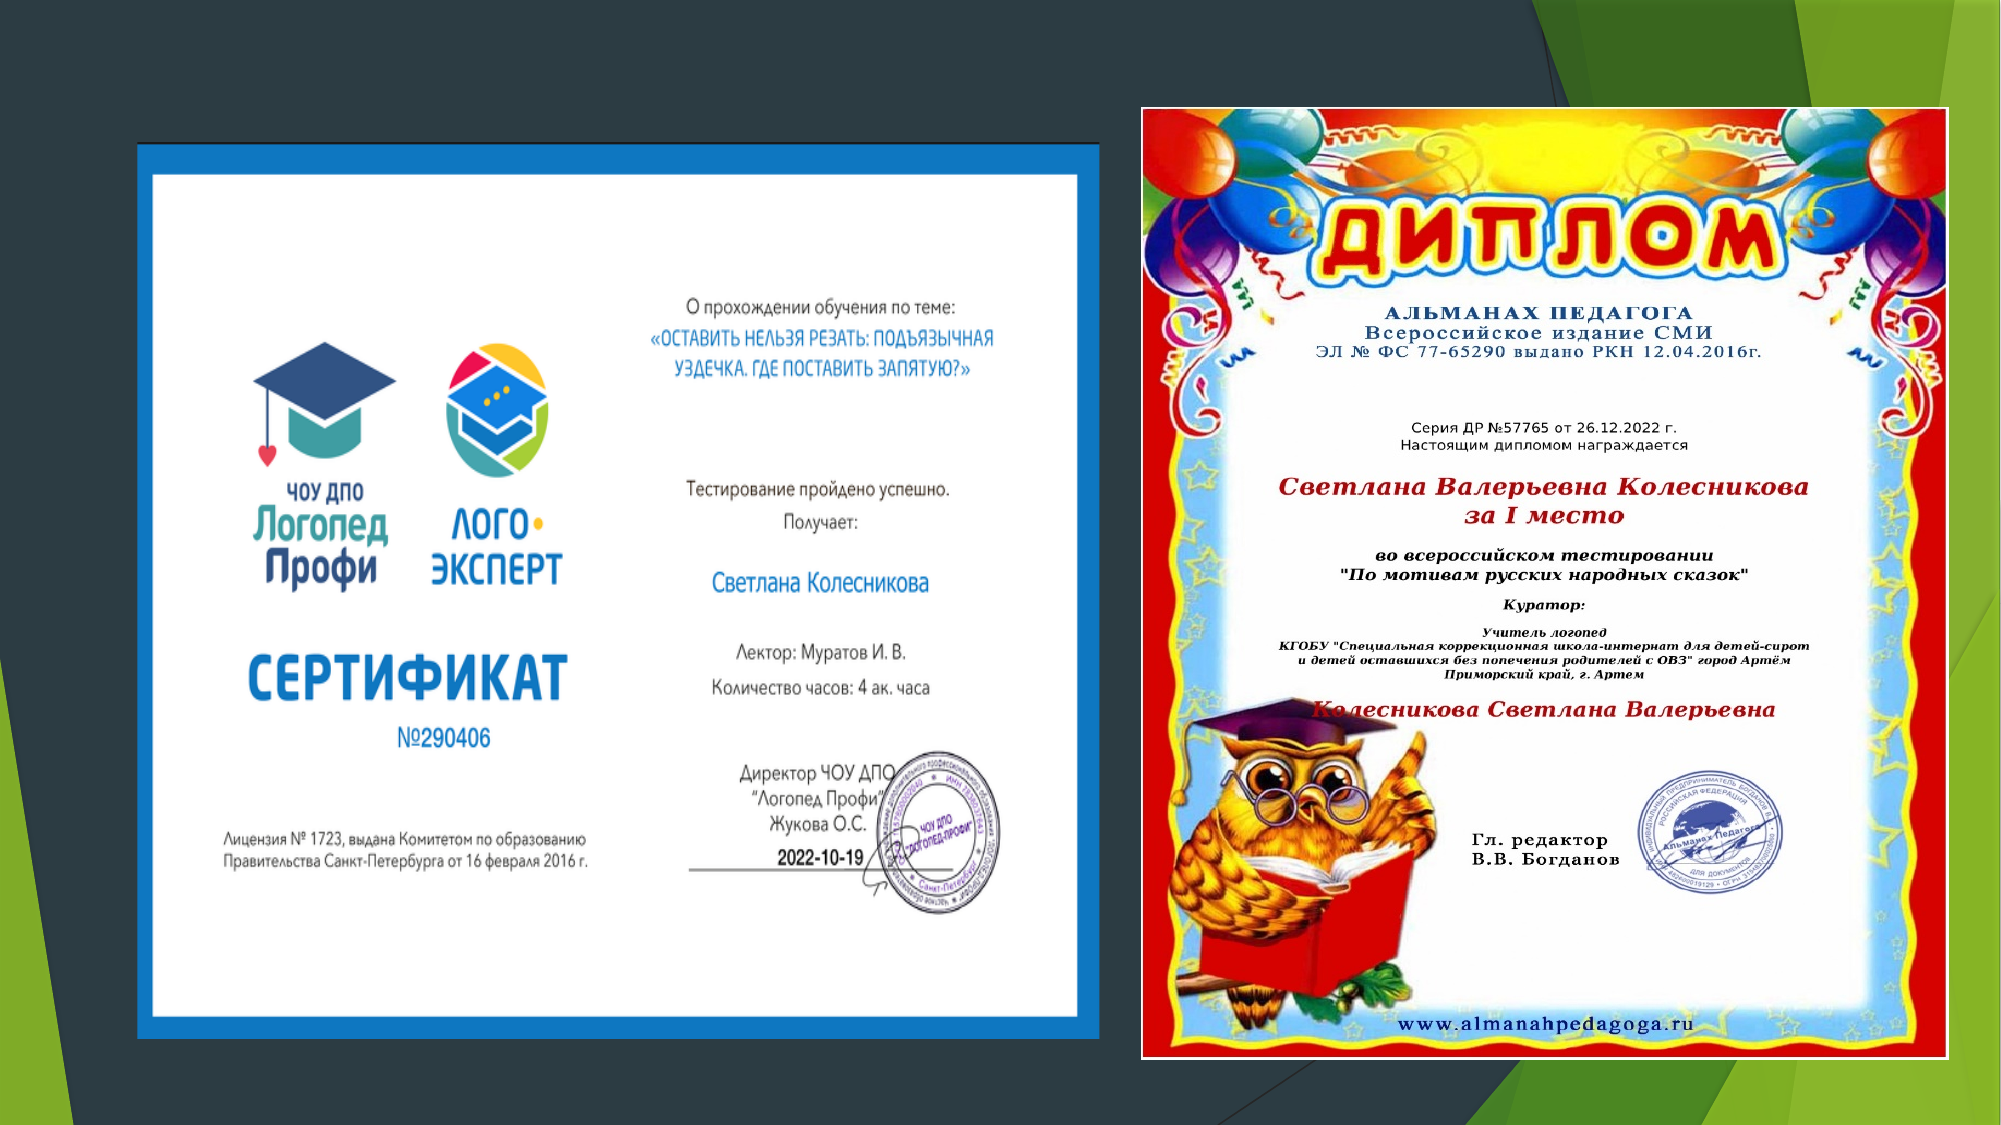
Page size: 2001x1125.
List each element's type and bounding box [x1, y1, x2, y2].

list [136, 142, 1100, 1040]
list [1140, 107, 1949, 1060]
